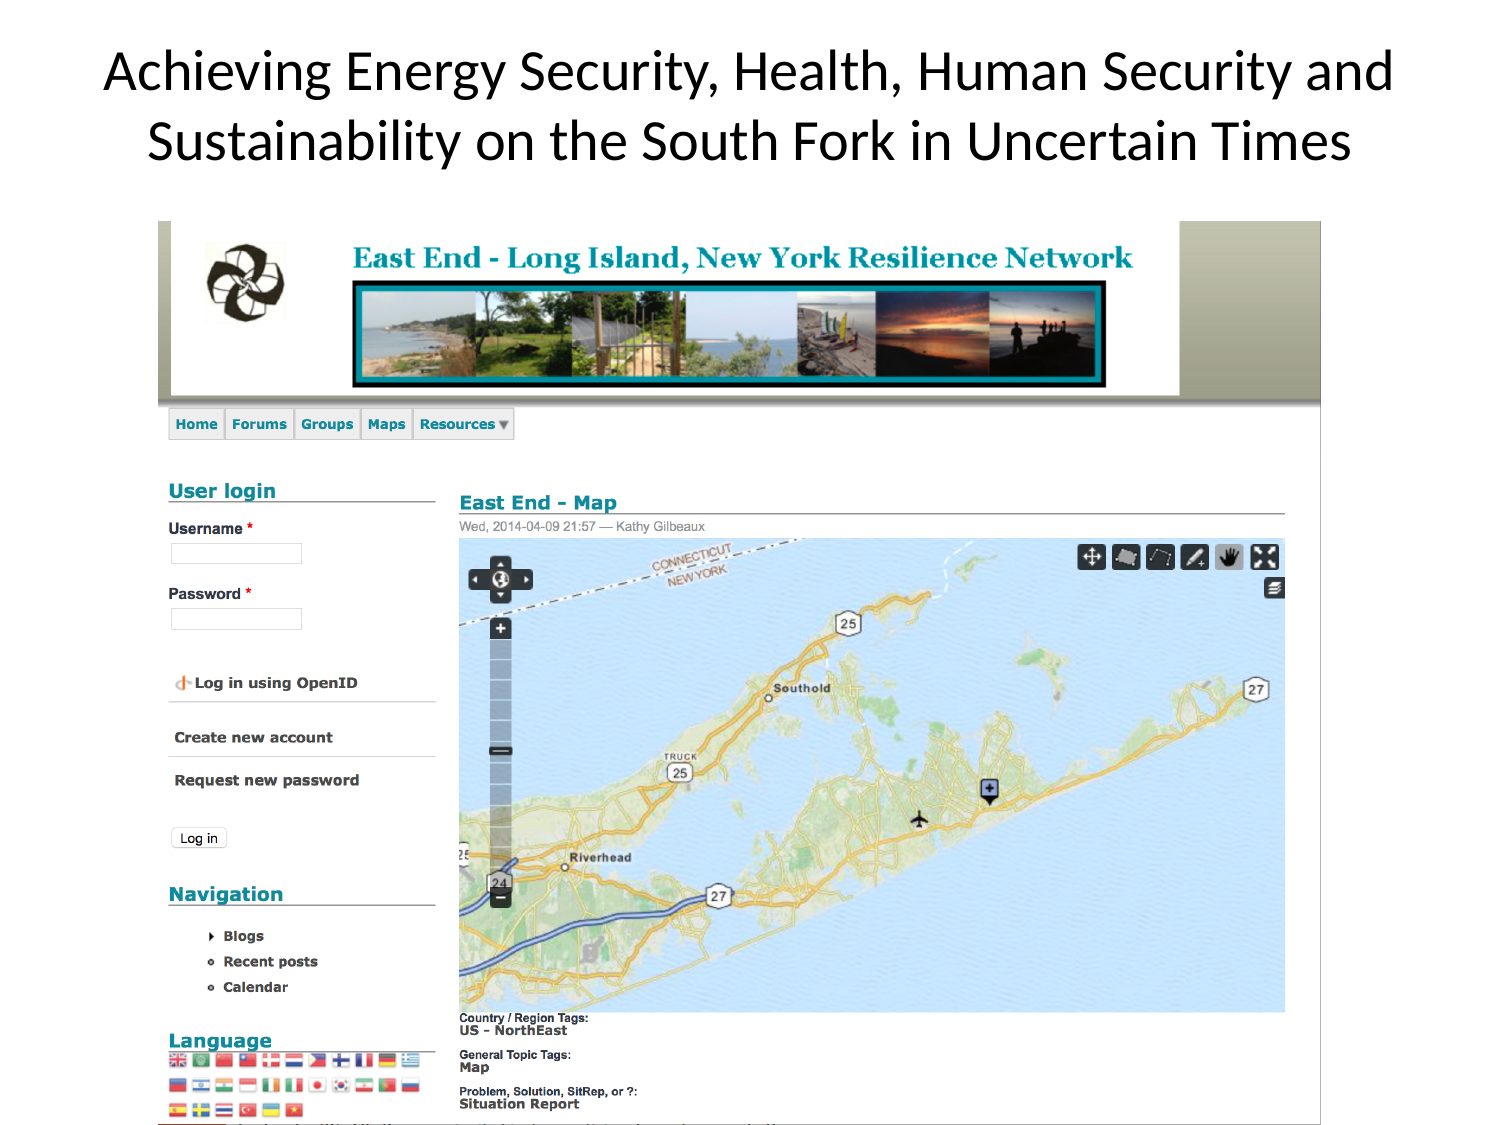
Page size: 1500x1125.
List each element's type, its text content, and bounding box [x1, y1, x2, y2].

title Achieving Energy Security, Health, Human Security and Sustainability on the South Fork in Uncertain Times [75, 8, 1425, 197]
picture [157, 220, 1321, 1125]
